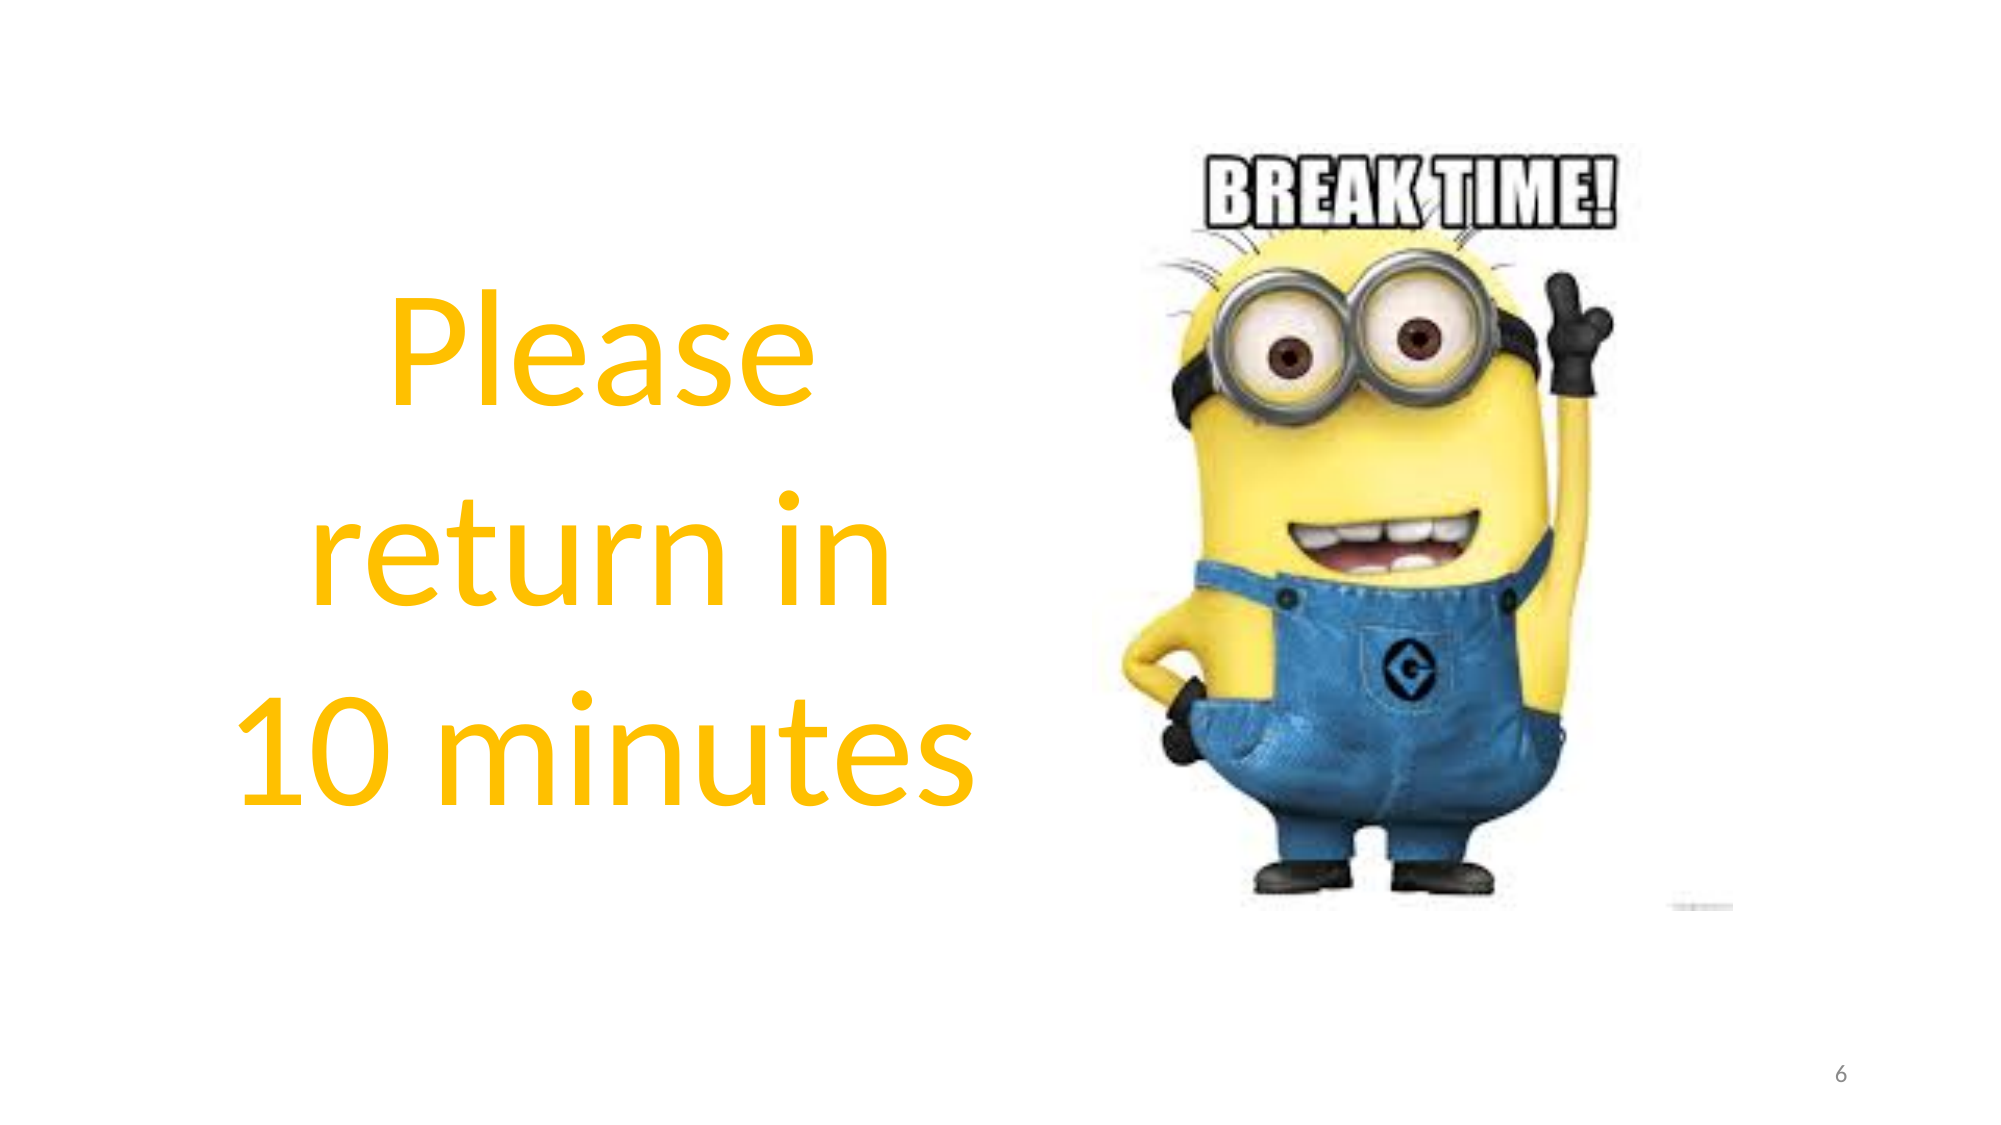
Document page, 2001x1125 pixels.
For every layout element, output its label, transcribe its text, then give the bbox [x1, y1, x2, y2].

text_box Please return in 10 minutes [195, 231, 1009, 846]
slide_number 6 [1412, 1042, 1863, 1103]
picture [1092, 143, 1733, 911]
